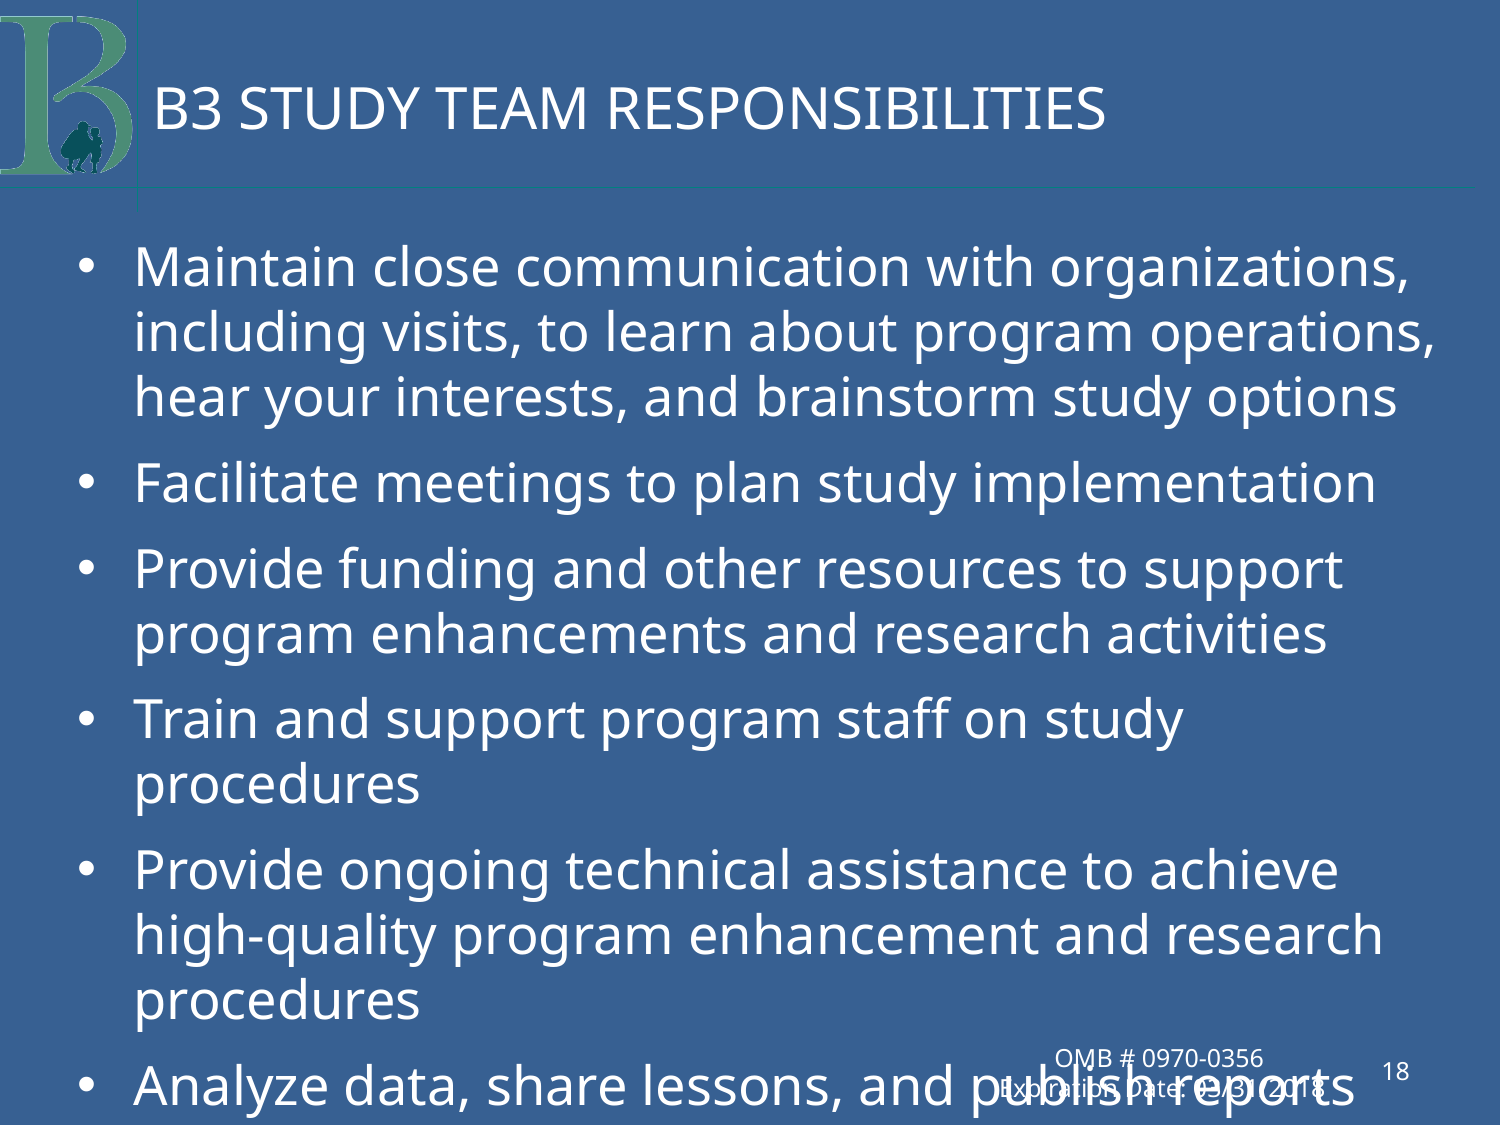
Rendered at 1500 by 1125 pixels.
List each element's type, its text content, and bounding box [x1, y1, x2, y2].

picture [0, 16, 137, 176]
slide_number 18 [1400, 1042, 1425, 1103]
footer OMB # 0970-0356 Expiration Date: 03/31/2018 [924, 1042, 1400, 1103]
list Maintain close communication with organizations, including visits, to learn about program operations, hear your interests, and brainstorm study options Facilitate meetings to plan study implementation Provide funding and other resources to support program enhancements and research activities Train and support program staff on study procedures Provide ongoing technical assistance to achieve high-quality program enhancement and research procedures Analyze data, share lessons, and publish reports [62, 224, 1463, 1006]
title B3 Study team responsibilities [137, 12, 1488, 200]
